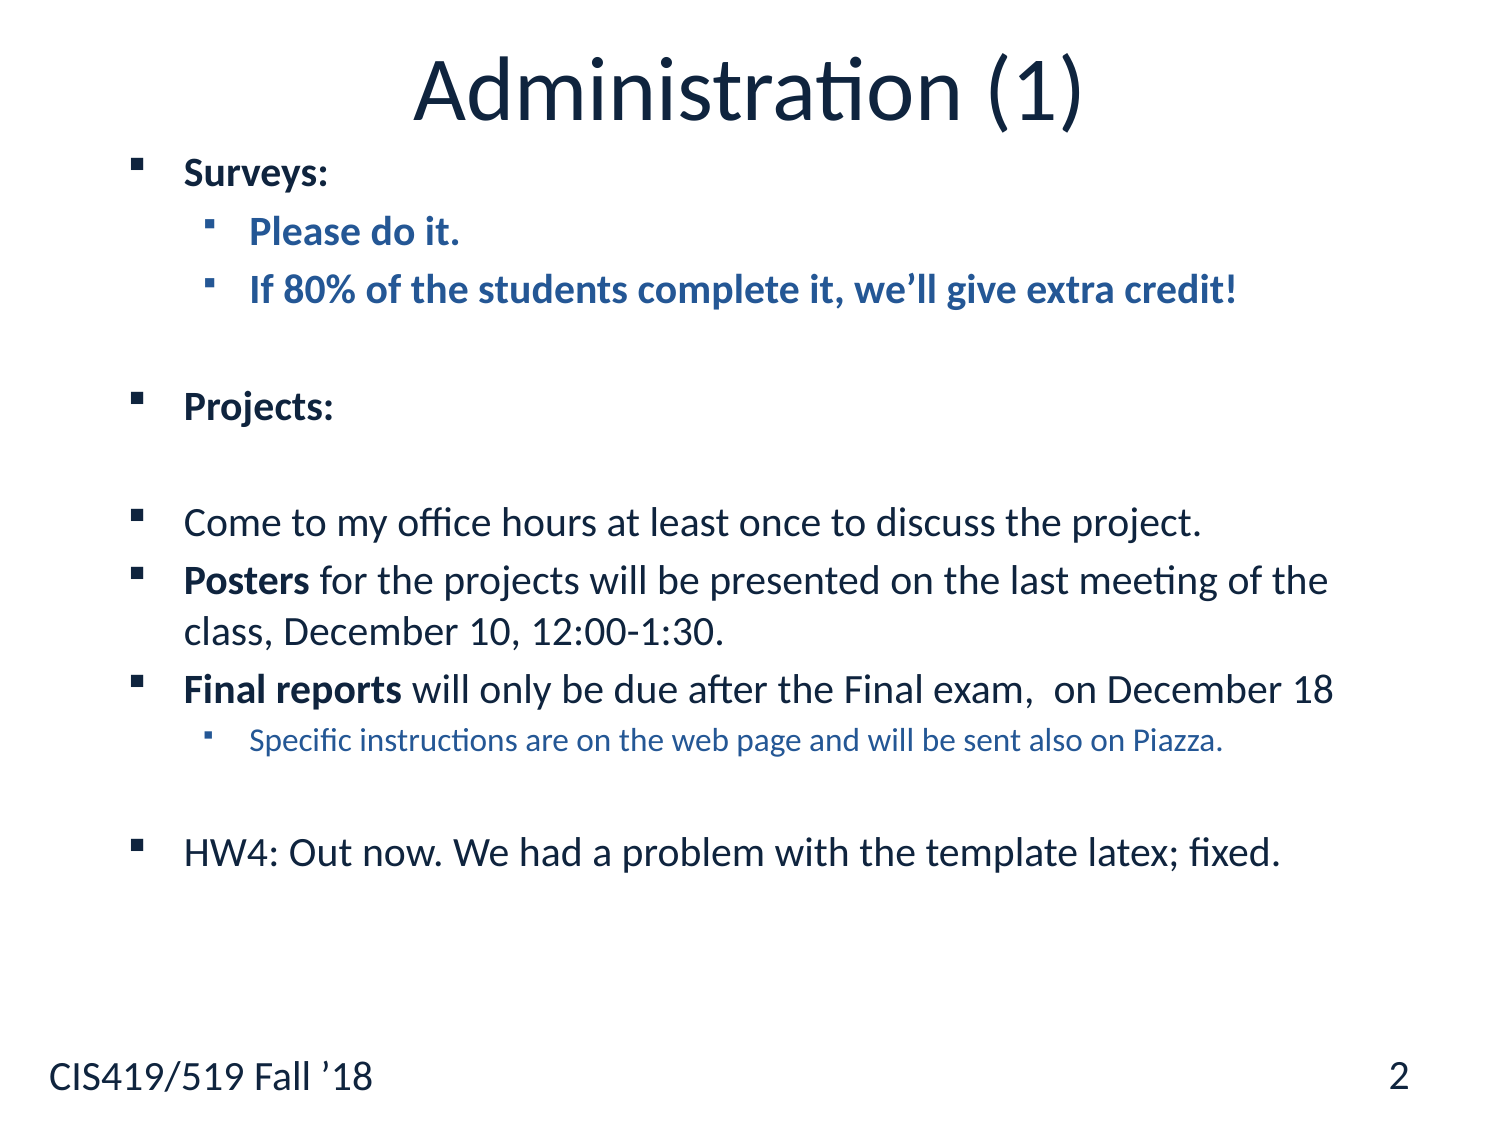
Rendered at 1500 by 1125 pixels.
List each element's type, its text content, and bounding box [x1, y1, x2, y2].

slide_number 2 [1074, 1042, 1425, 1103]
list Surveys: Please do it. If 80% of the students complete it, we’ll give extra credit! Projects: Come to my office hours at least once to discuss the project. Posters for the projects will be presented on the last meeting of the class, December 10, 12:00-1:30. Final reports will only be due after the Final exam, on December 18 Specific instructions are on the web page and will be sent also on Piazza. HW4: Out now. We had a problem with the template latex; fixed. [112, 137, 1388, 955]
title Administration (1) [112, 5, 1388, 137]
